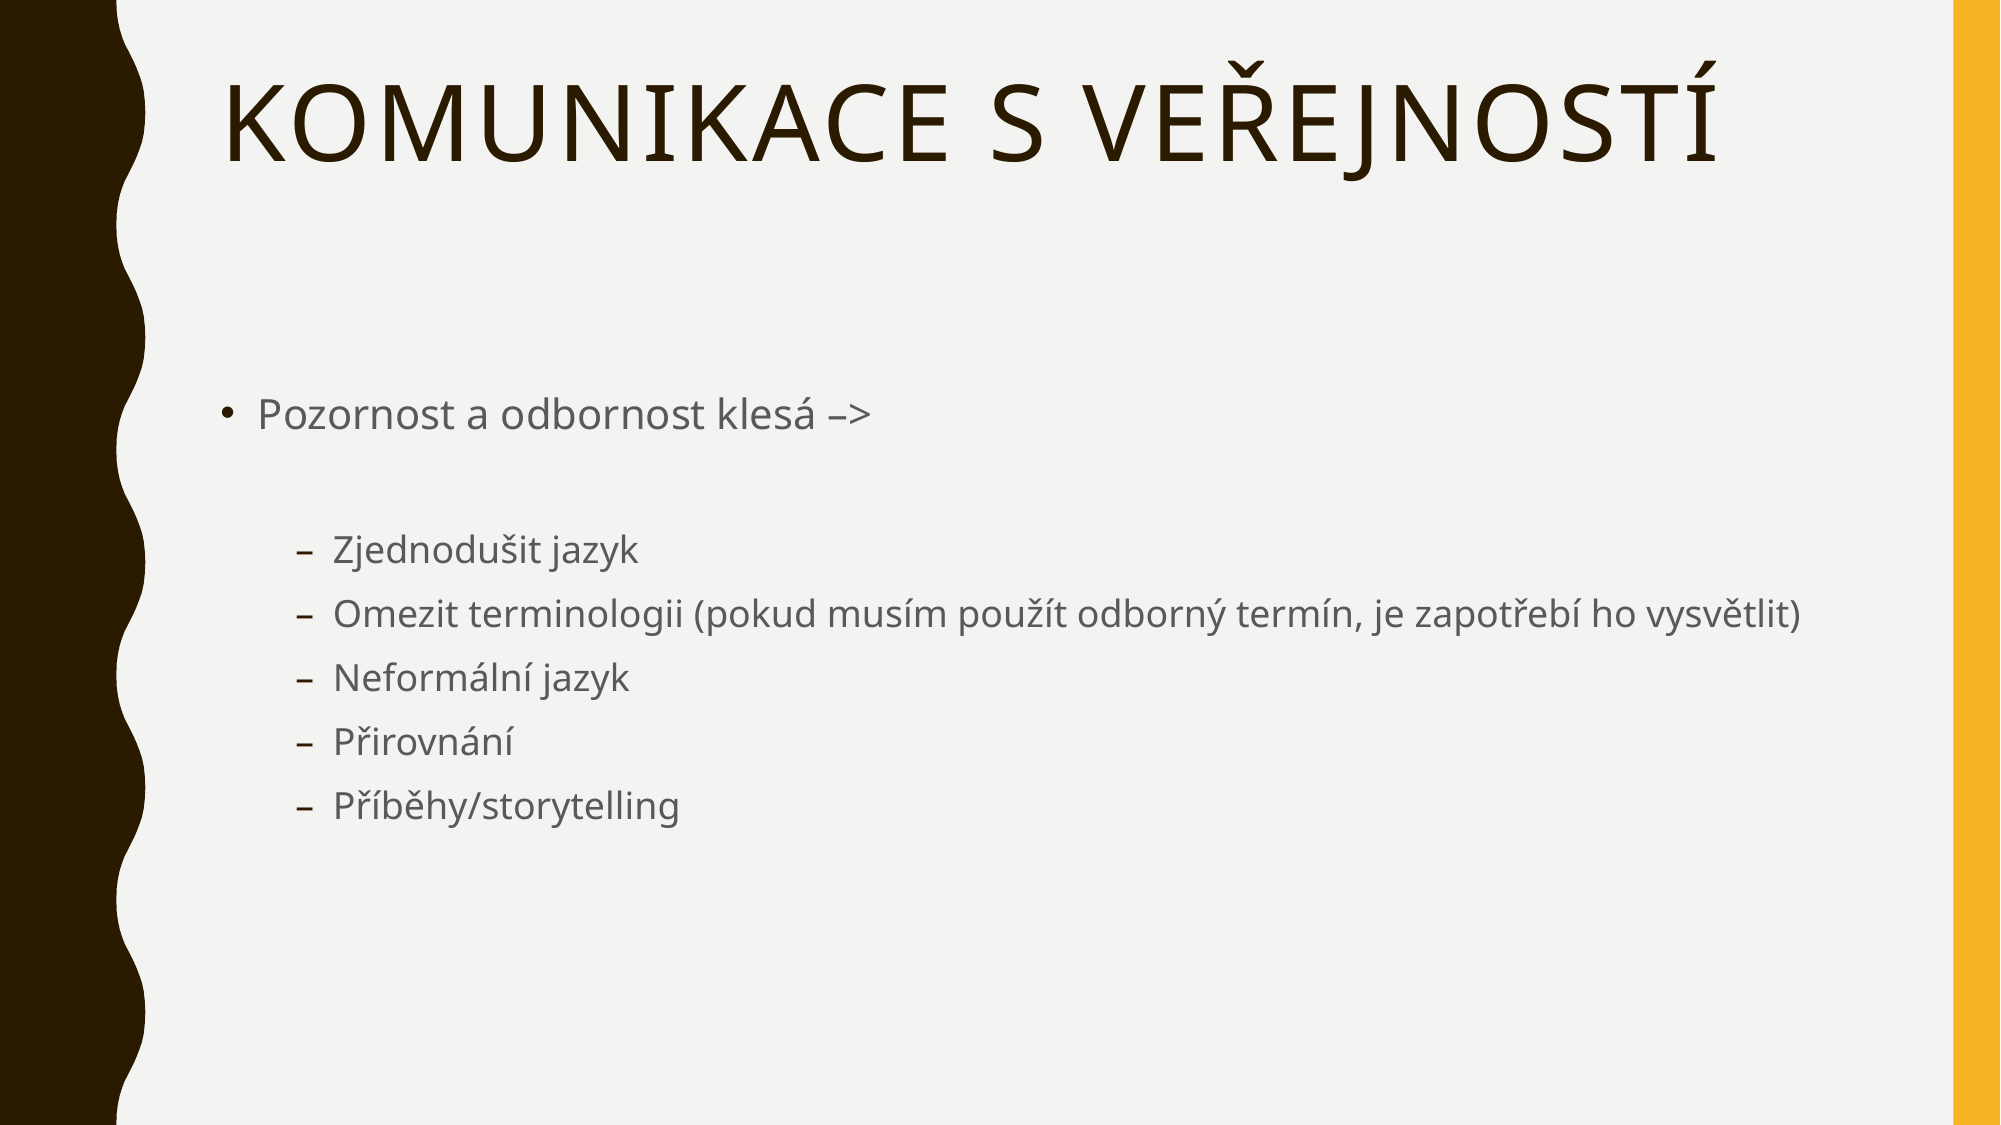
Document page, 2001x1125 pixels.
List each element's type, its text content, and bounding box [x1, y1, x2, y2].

title Komunikace s veřejností [205, 62, 1875, 308]
list Pozornost a odbornost klesá –> Zjednodušit jazyk Omezit terminologii (pokud musím použít odborný termín, je zapotřebí ho vysvětlit) Neformální jazyk Přirovnání Příběhy/storytelling [205, 375, 1875, 965]
